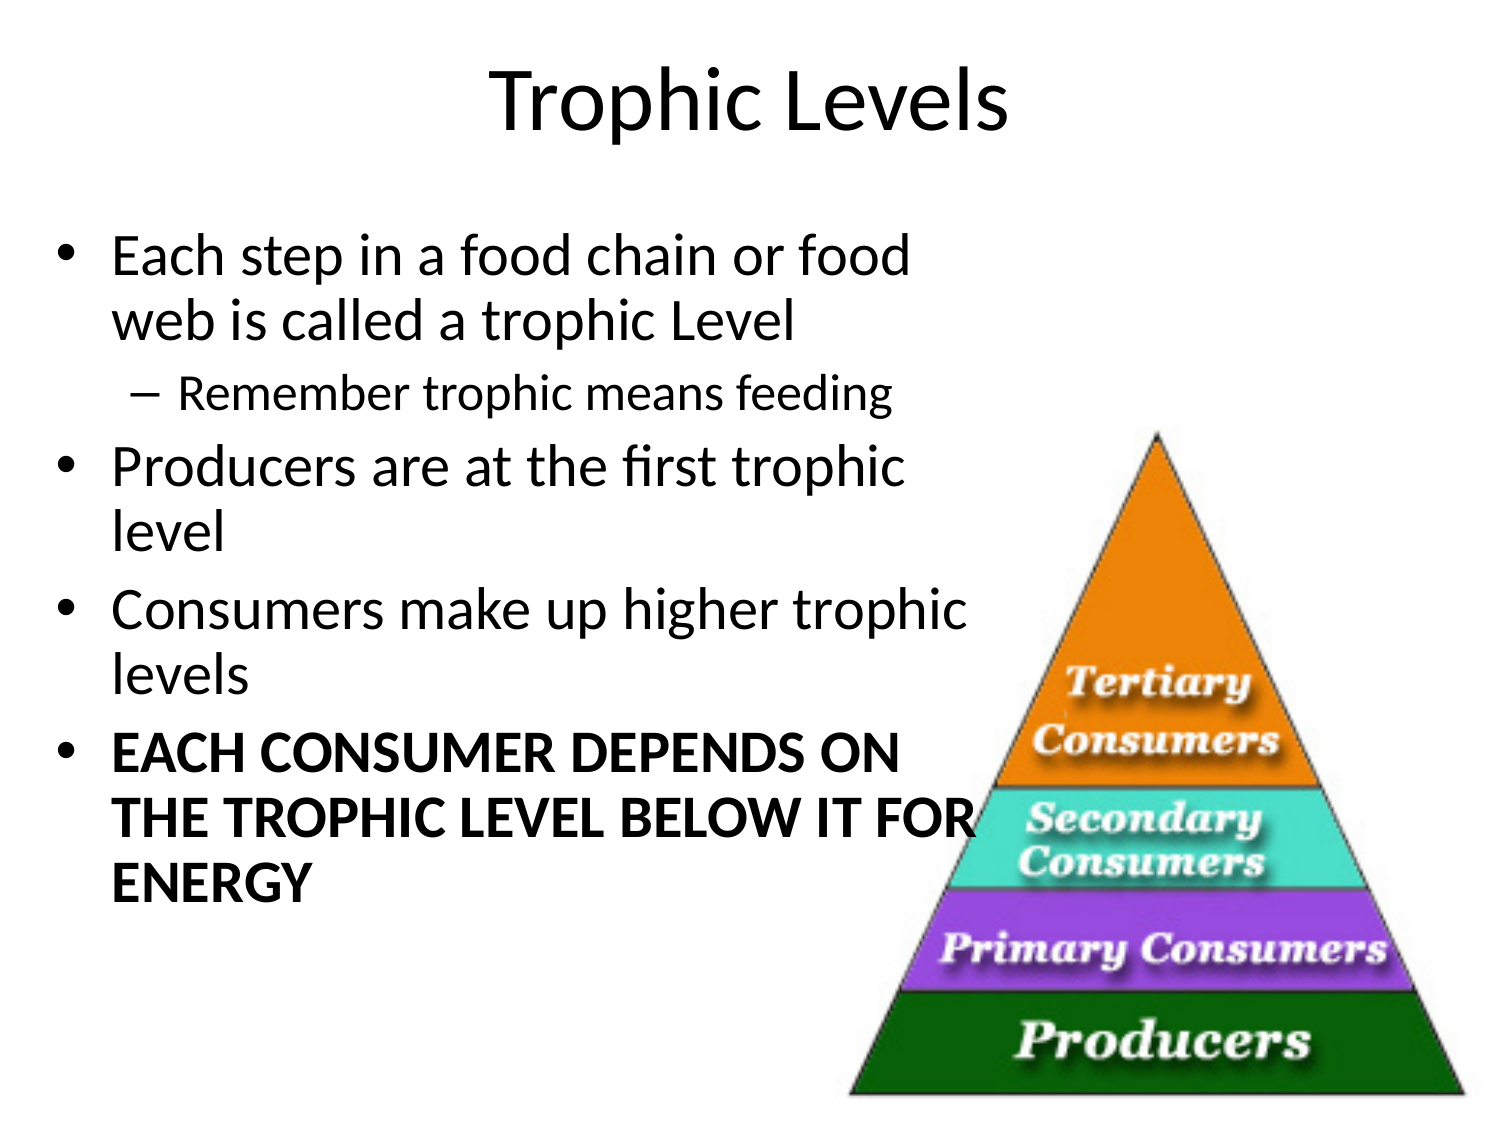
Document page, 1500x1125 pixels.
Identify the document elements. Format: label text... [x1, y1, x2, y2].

picture [833, 426, 1500, 1125]
title Trophic Levels [75, 0, 1425, 188]
list Each step in a food chain or food web is called a trophic Level Remember trophic means feeding Producers are at the first trophic level Consumers make up higher trophic levels EACH CONSUMER DEPENDS ON THE TROPHIC LEVEL BELOW IT FOR ENERGY [48, 215, 1017, 958]
